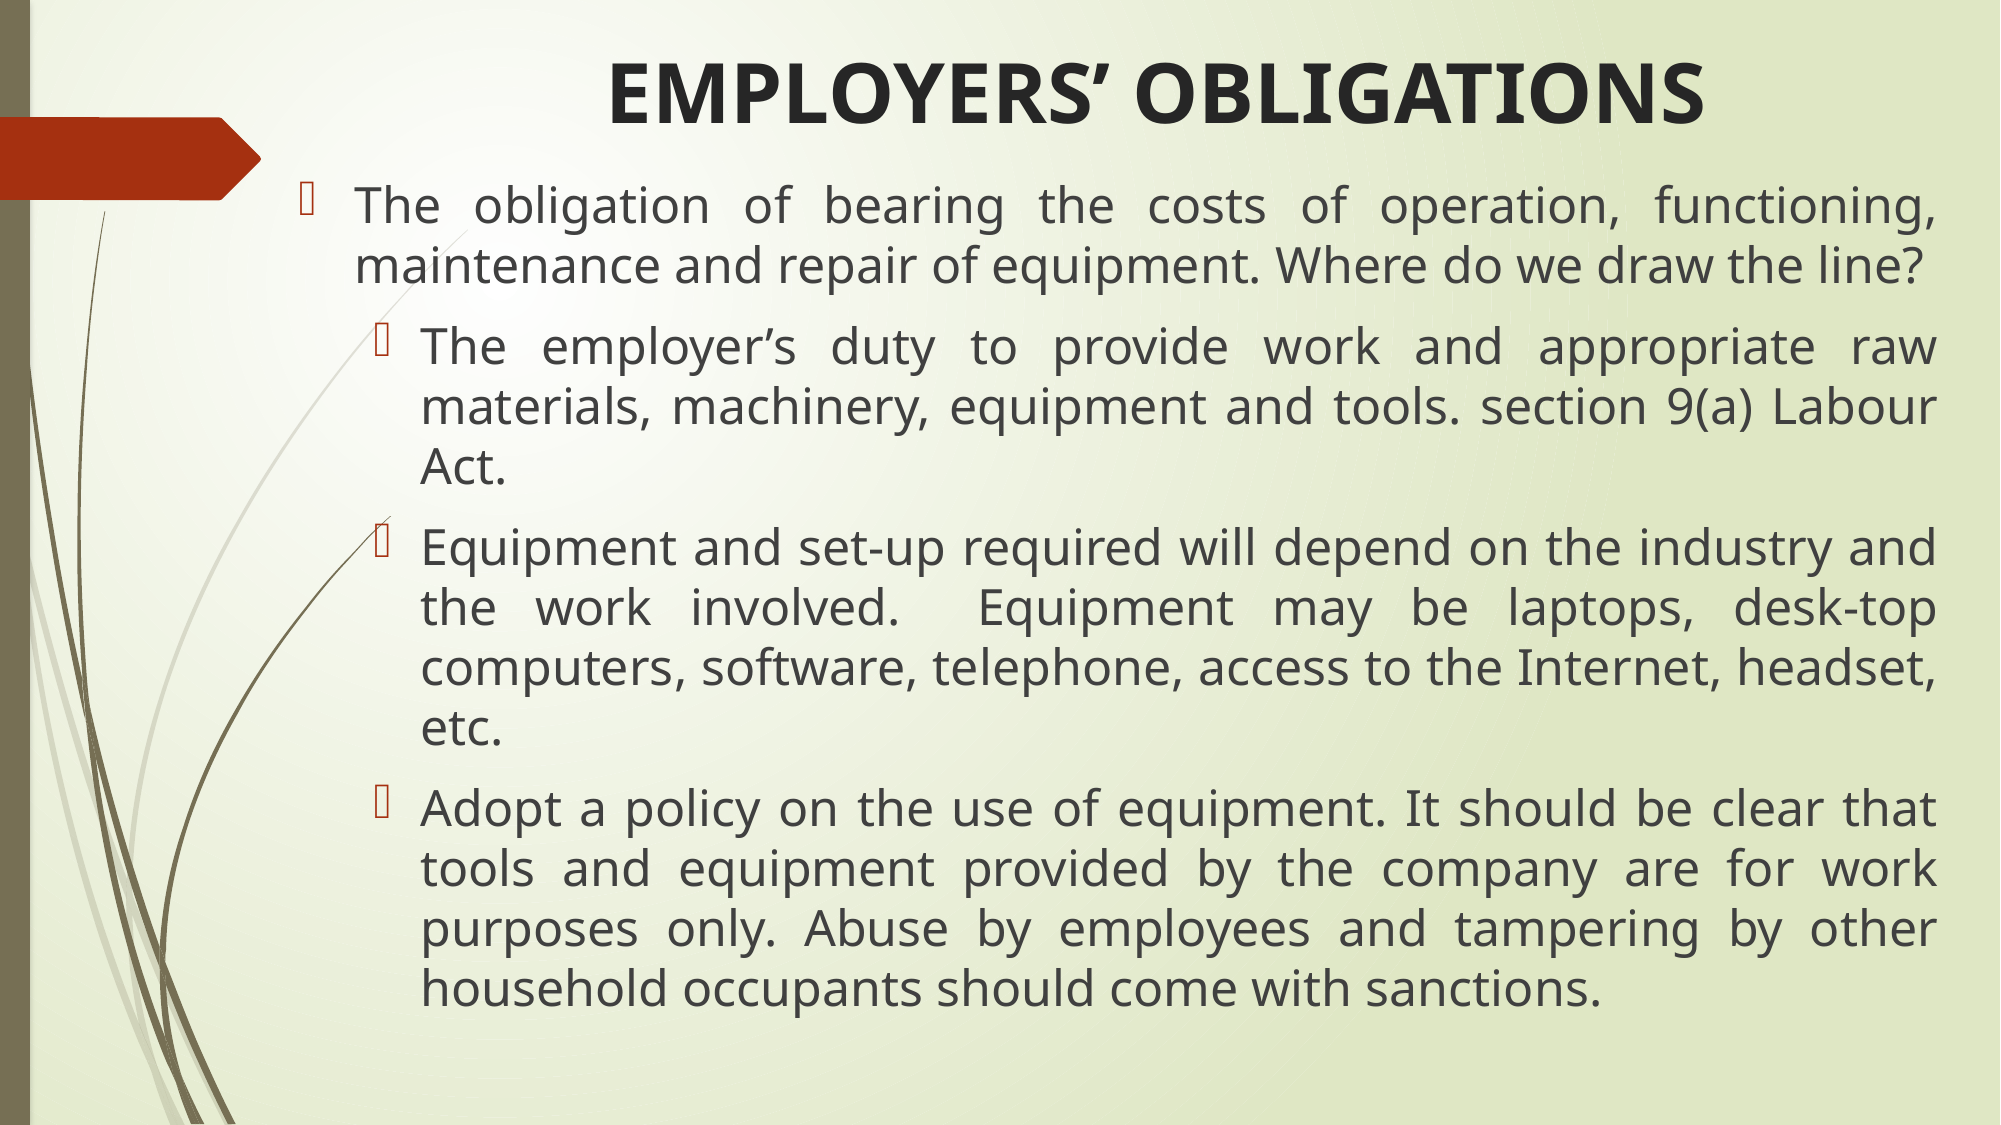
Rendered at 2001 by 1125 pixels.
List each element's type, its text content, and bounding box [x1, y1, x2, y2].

title EMPLOYERS’ OBLIGATIONS [425, 32, 1888, 166]
list The obligation of bearing the costs of operation, functioning, maintenance and repair of equipment. Where do we draw the line? The employer’s duty to provide work and appropriate raw materials, machinery, equipment and tools. section 9(a) Labour Act. Equipment and set-up required will depend on the industry and the work involved. Equipment may be laptops, desk-top computers, software, telephone, access to the Internet, headset, etc. Adopt a policy on the use of equipment. It should be clear that tools and equipment provided by the company are for work purposes only. Abuse by employees and tampering by other household occupants should come with sanctions. [283, 166, 1955, 970]
